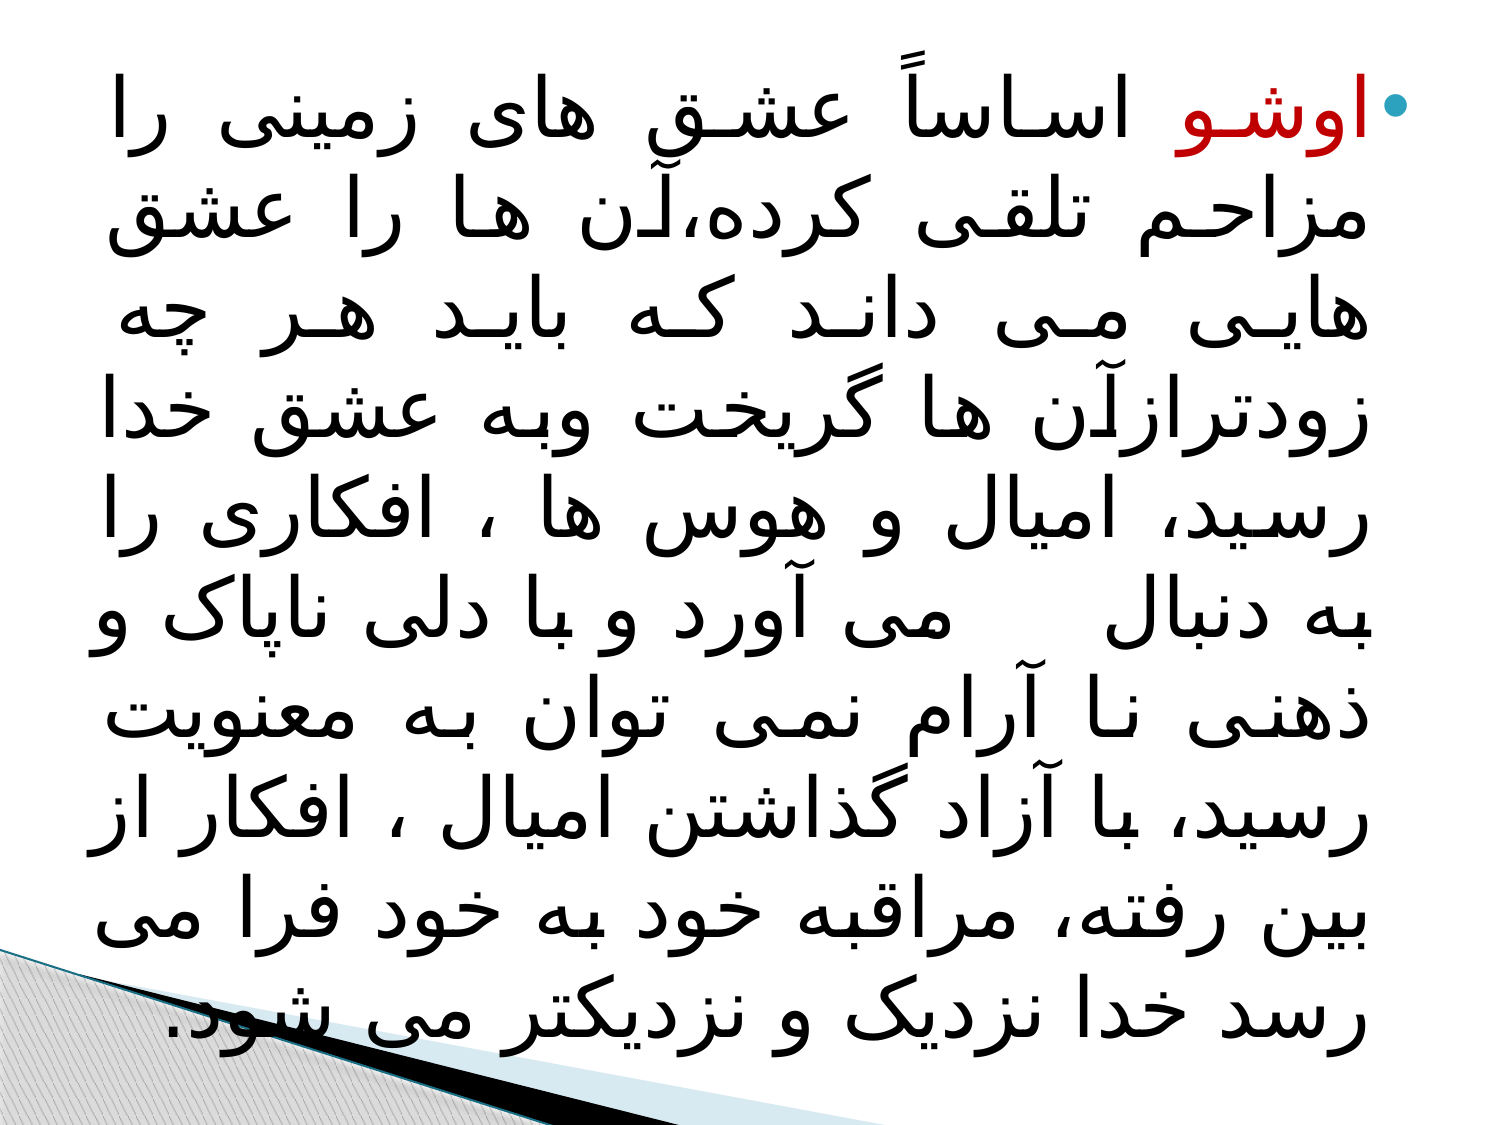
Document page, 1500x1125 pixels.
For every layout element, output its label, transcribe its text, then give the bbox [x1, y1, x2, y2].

list اوشو اساساً عشق های زمینی را مزاحم تلقی کرده،آن ها را عشق هایی می داند که باید هر چه زودترازآن ها گریخت وبه عشق خدا رسید، امیال و هوس ها ، افکاری را به دنبال می آورد و با دلی ناپاک و ذهنی نا آرام نمی توان به معنویت رسید، با آزاد گذاشتن امیال ، افکار از بین رفته، مراقبه خود به خود فرا می رسد خدا نزدیک و نزدیکتر می شود. [75, 46, 1425, 1005]
